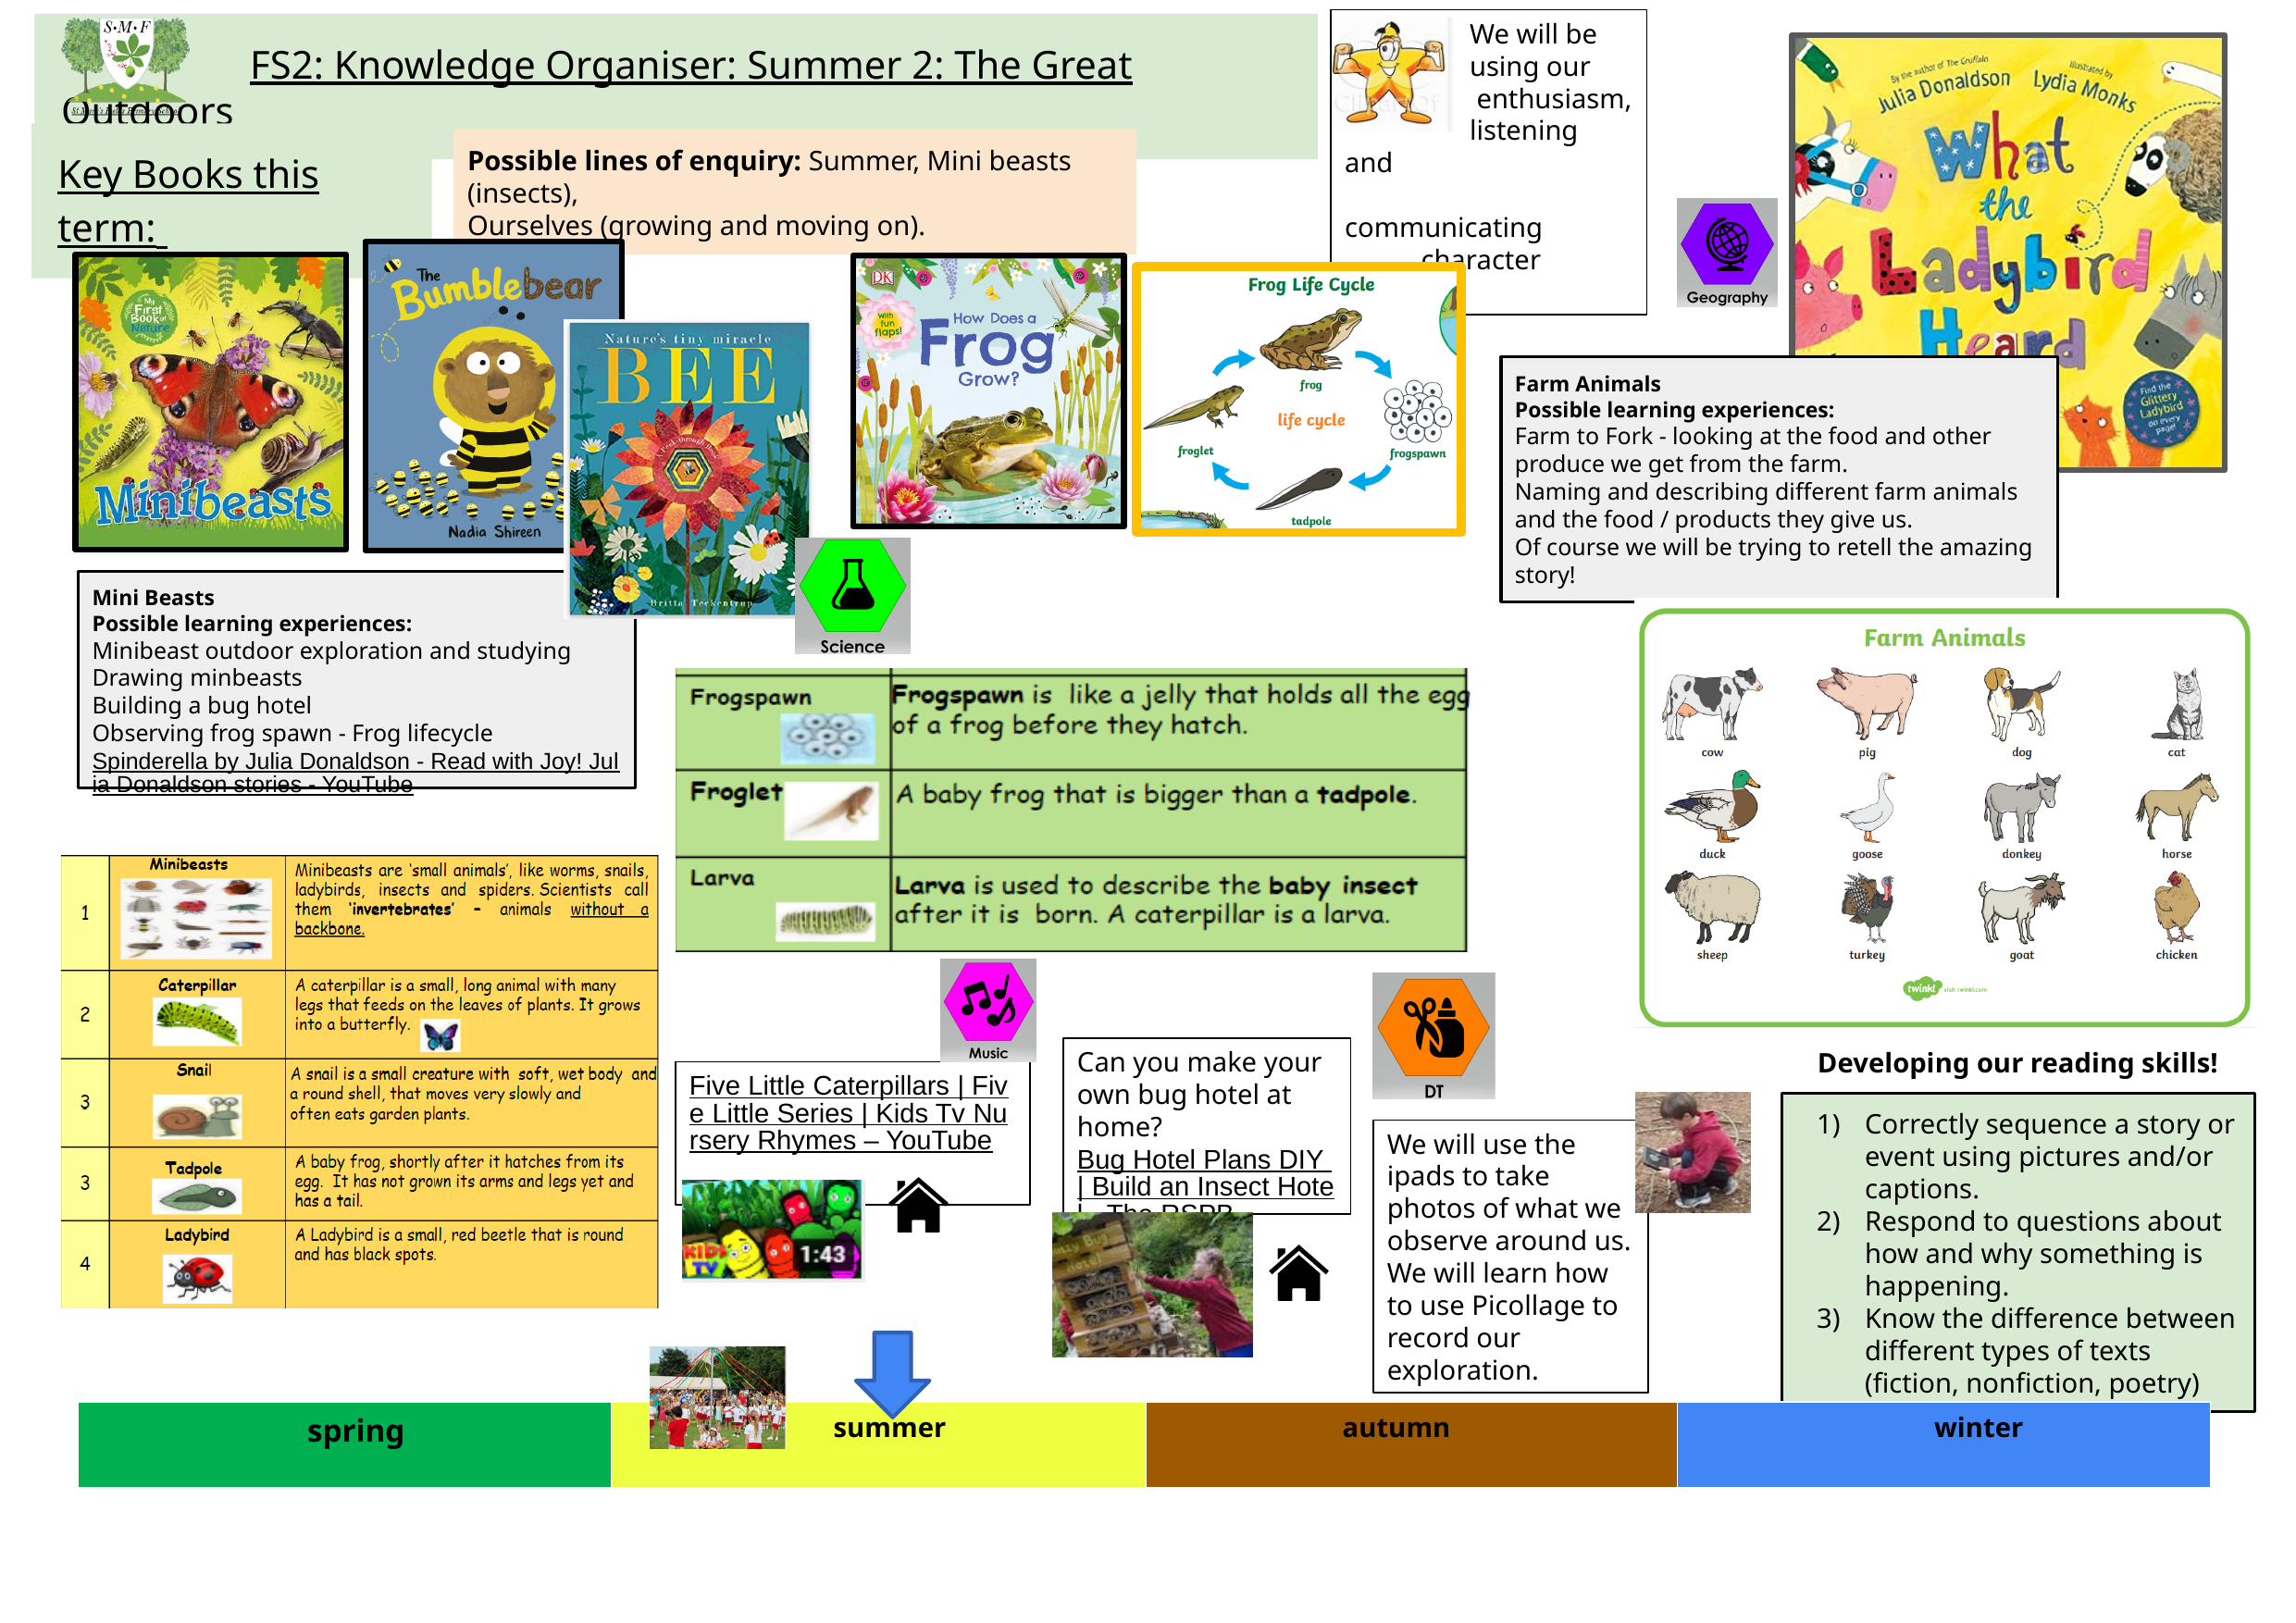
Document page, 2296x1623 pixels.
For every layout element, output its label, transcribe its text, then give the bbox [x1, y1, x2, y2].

text_box Developing our reading skills! [1766, 1032, 2270, 1093]
picture [649, 1346, 788, 1449]
picture [1140, 270, 1458, 529]
picture [1794, 37, 2223, 468]
picture [1372, 972, 1496, 1099]
text_box We will use the ipads to take photos of what we observe around us. We will learn how to use Picollage to record our exploration. [1372, 1120, 1648, 1393]
picture [675, 667, 1471, 952]
table_header autumn [1147, 1403, 1677, 1487]
picture [1052, 1212, 1253, 1358]
picture [78, 256, 344, 548]
text_box Correctly sequence a story or event using pictures and/or captions. Respond to questions about how and why something is happening. Know the difference between different types of texts (fiction, nonfiction, poetry) [1781, 1093, 2255, 1412]
picture [1677, 198, 1778, 307]
table_header winter [1678, 1403, 2210, 1487]
text_box We will be using our enthusiasm, listening and communicating character muscles. [1331, 9, 1647, 315]
picture [60, 18, 190, 116]
picture [1635, 1092, 1751, 1213]
text_box Five Little Caterpillars | Five Little Series | Kids Tv Nursery Rhymes – YouTube [676, 1061, 1031, 1206]
picture [888, 1176, 949, 1233]
table_header summer [612, 1403, 1145, 1487]
text_box Can you make your own bug hotel at home? Bug Hotel Plans DIY | Build an Insect Hotel - The RSPB [1062, 1038, 1351, 1214]
picture [940, 959, 1036, 1062]
picture [682, 1180, 865, 1282]
text_box Key Books this term: [31, 123, 432, 279]
table_header spring [79, 1403, 611, 1487]
text_box FS2: Knowledge Organiser: Summer 2: The Great Outdoors [34, 13, 1318, 160]
text_box Possible lines of enquiry: Summer, Mini beasts (insects), Ourselves (growing and moving on). [453, 130, 1137, 254]
picture [367, 243, 912, 654]
text_box Mini Beasts Possible learning experiences: Minibeast outdoor exploration and studying Drawing minbeasts Building a bug hotel Observing frog spawn - Frog lifecycle Spinderella by Julia Donaldson - Read with Joy! Julia Donaldson stories - YouTube [78, 571, 636, 788]
text_box [855, 1332, 930, 1418]
text_box Farm Animals Possible learning experiences: Farm to Fork - looking at the food and other produce we get from the farm. Naming and describing different farm animals and the food / products they give us. Of course we will be trying to retell the amazing story! [1500, 356, 2058, 602]
picture [1269, 1245, 1329, 1301]
picture [1634, 598, 2255, 1028]
picture [1330, 17, 1454, 131]
picture [60, 855, 659, 1309]
picture [855, 258, 1122, 525]
